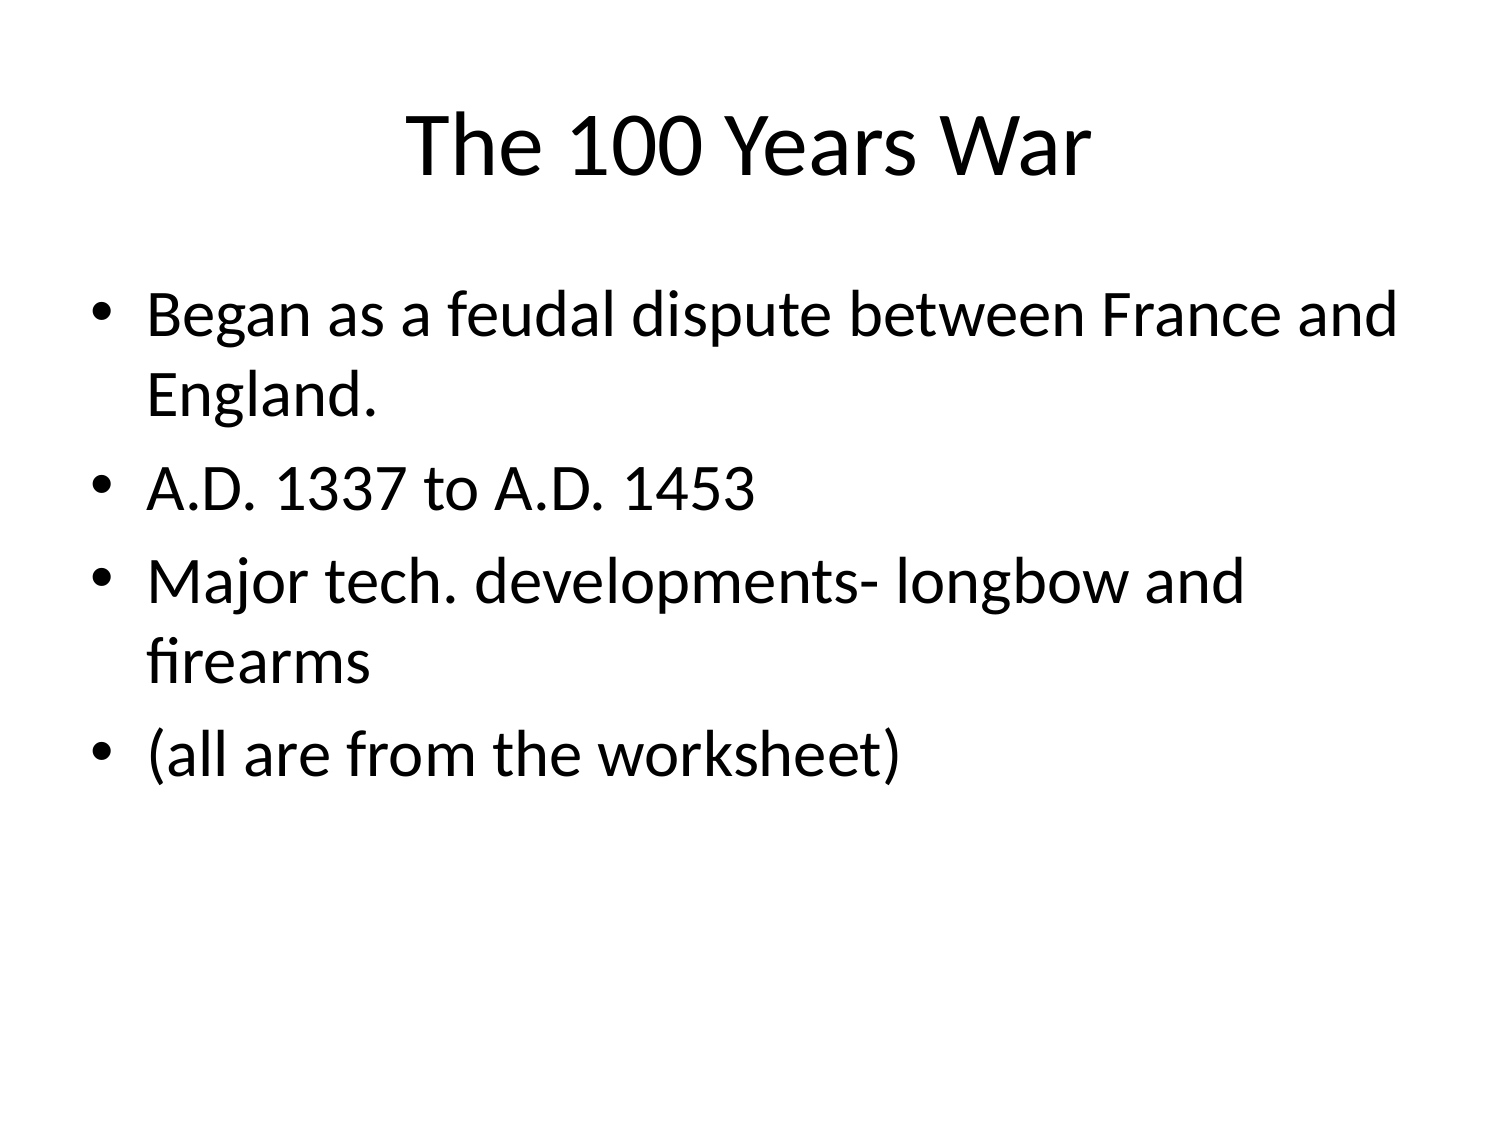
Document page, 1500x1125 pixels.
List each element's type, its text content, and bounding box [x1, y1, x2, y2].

list Began as a feudal dispute between France and England. A.D. 1337 to A.D. 1453 Major tech. developments- longbow and firearms (all are from the worksheet) [75, 262, 1425, 1005]
title The 100 Years War [75, 45, 1425, 233]
